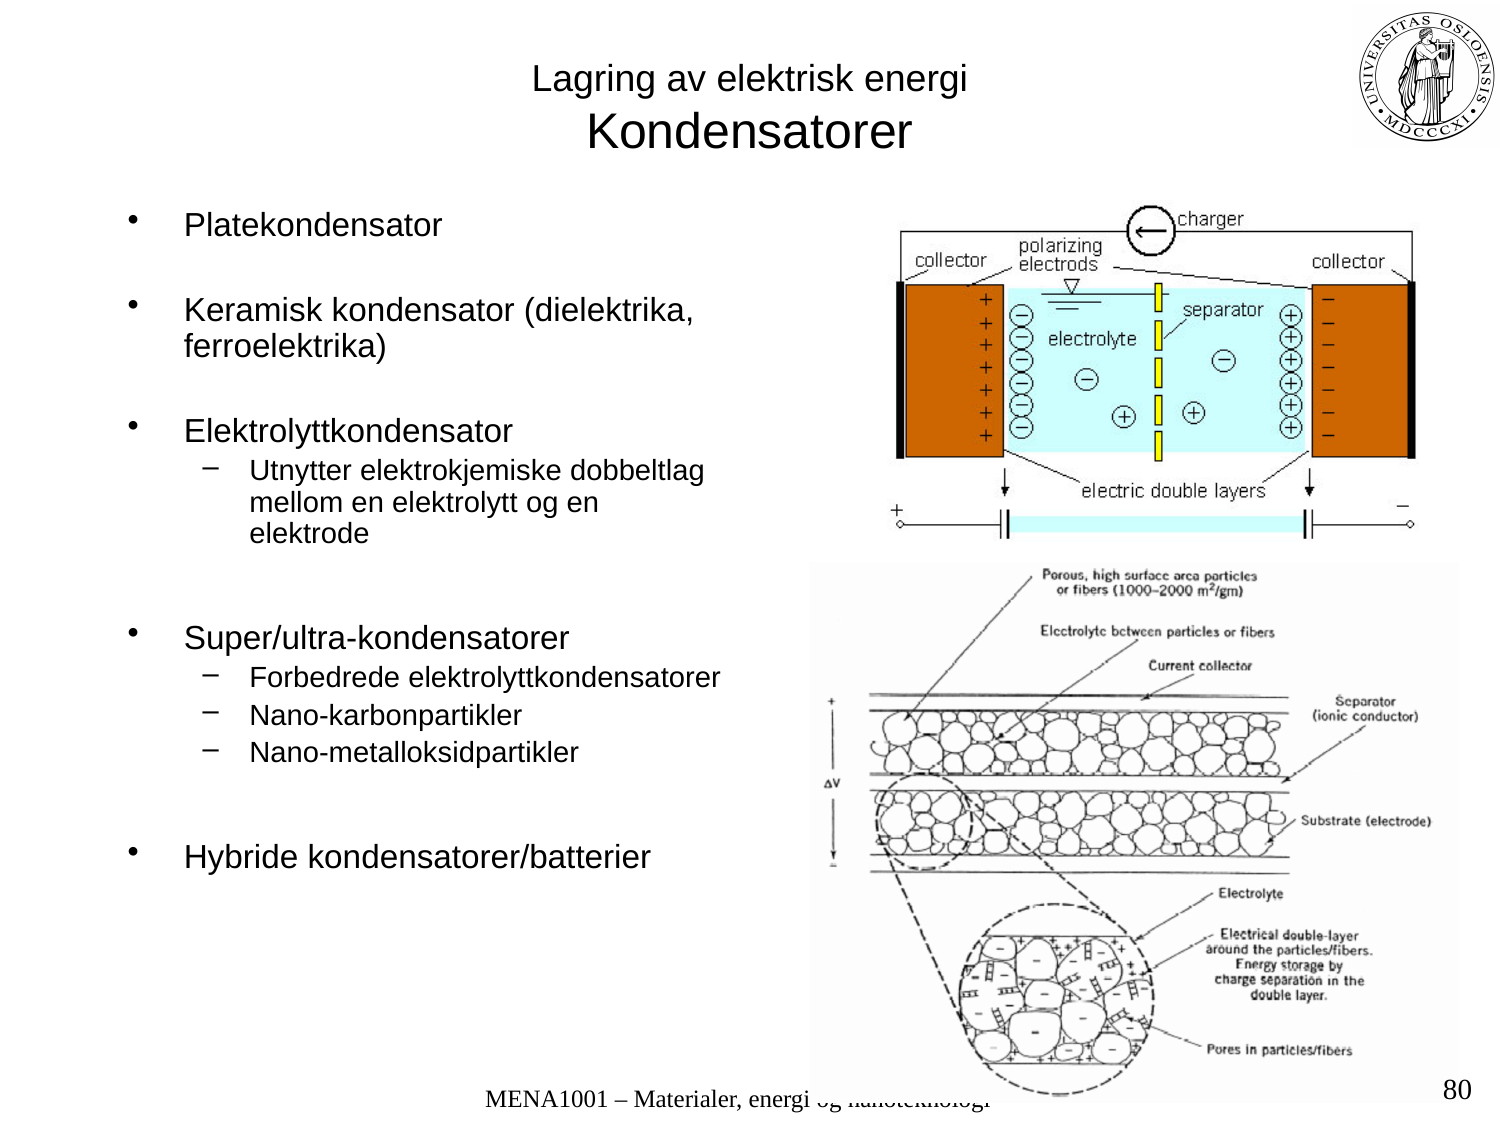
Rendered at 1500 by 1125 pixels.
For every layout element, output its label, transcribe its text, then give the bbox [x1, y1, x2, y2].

slide_number 80 [1349, 1062, 1488, 1113]
picture [808, 178, 1459, 1103]
list Platekondensator Keramisk kondensator (dielektrika, ferroelektrika) Elektrolyttkondensator Utnytter elektrokjemiske dobbeltlag mellom en elektrolytt og en elektrode Super/ultra-kondensatorer Forbedrede elektrolyttkondensatorer Nano-karbonpartikler Nano-metalloksidpartikler Hybride kondensatorer/batterier [112, 199, 738, 801]
picture [1352, 4, 1500, 149]
title Lagring av elektrisk energi Kondensatorer [112, 12, 1388, 201]
footer MENA1001 – Materialer, energi og nanoteknologi [466, 1074, 1011, 1125]
